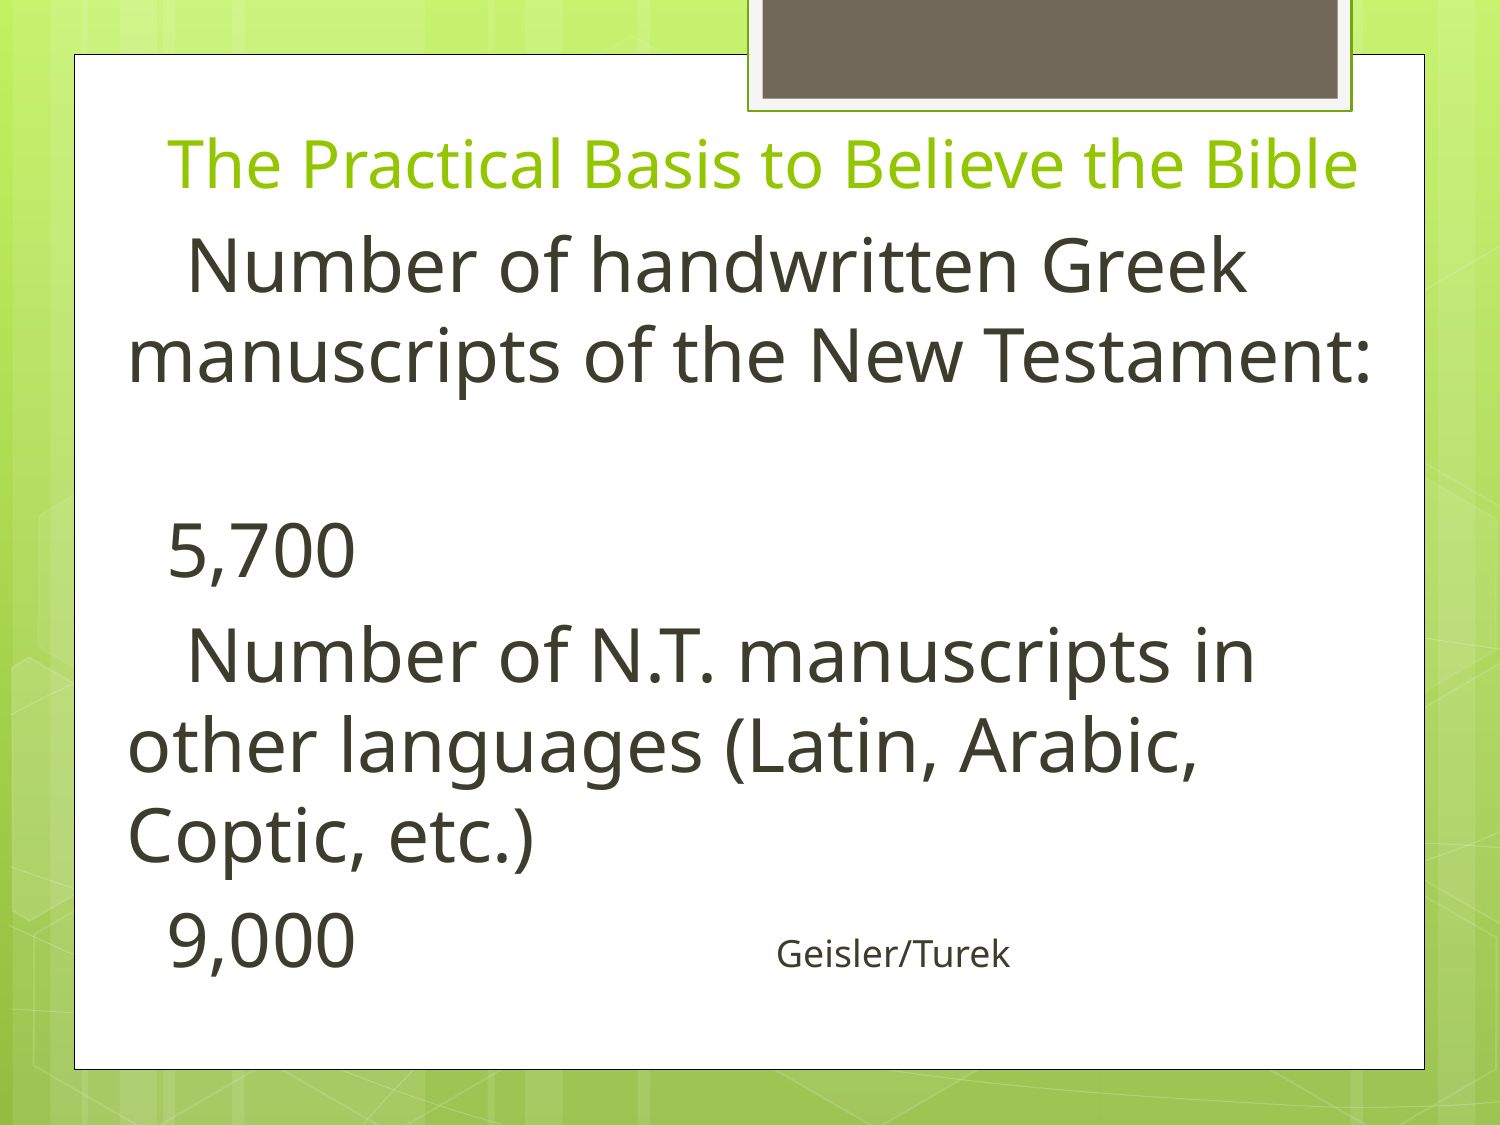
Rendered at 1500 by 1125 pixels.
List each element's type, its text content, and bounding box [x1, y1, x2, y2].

list Number of handwritten Greek manuscripts of the New Testament: 5,700 Number of N.T. manuscripts in other languages (Latin, Arabic, Coptic, etc.) 9,000 Geisler/Turek [100, 209, 1412, 1046]
title The Practical Basis to Believe the Bible [100, 127, 1429, 210]
